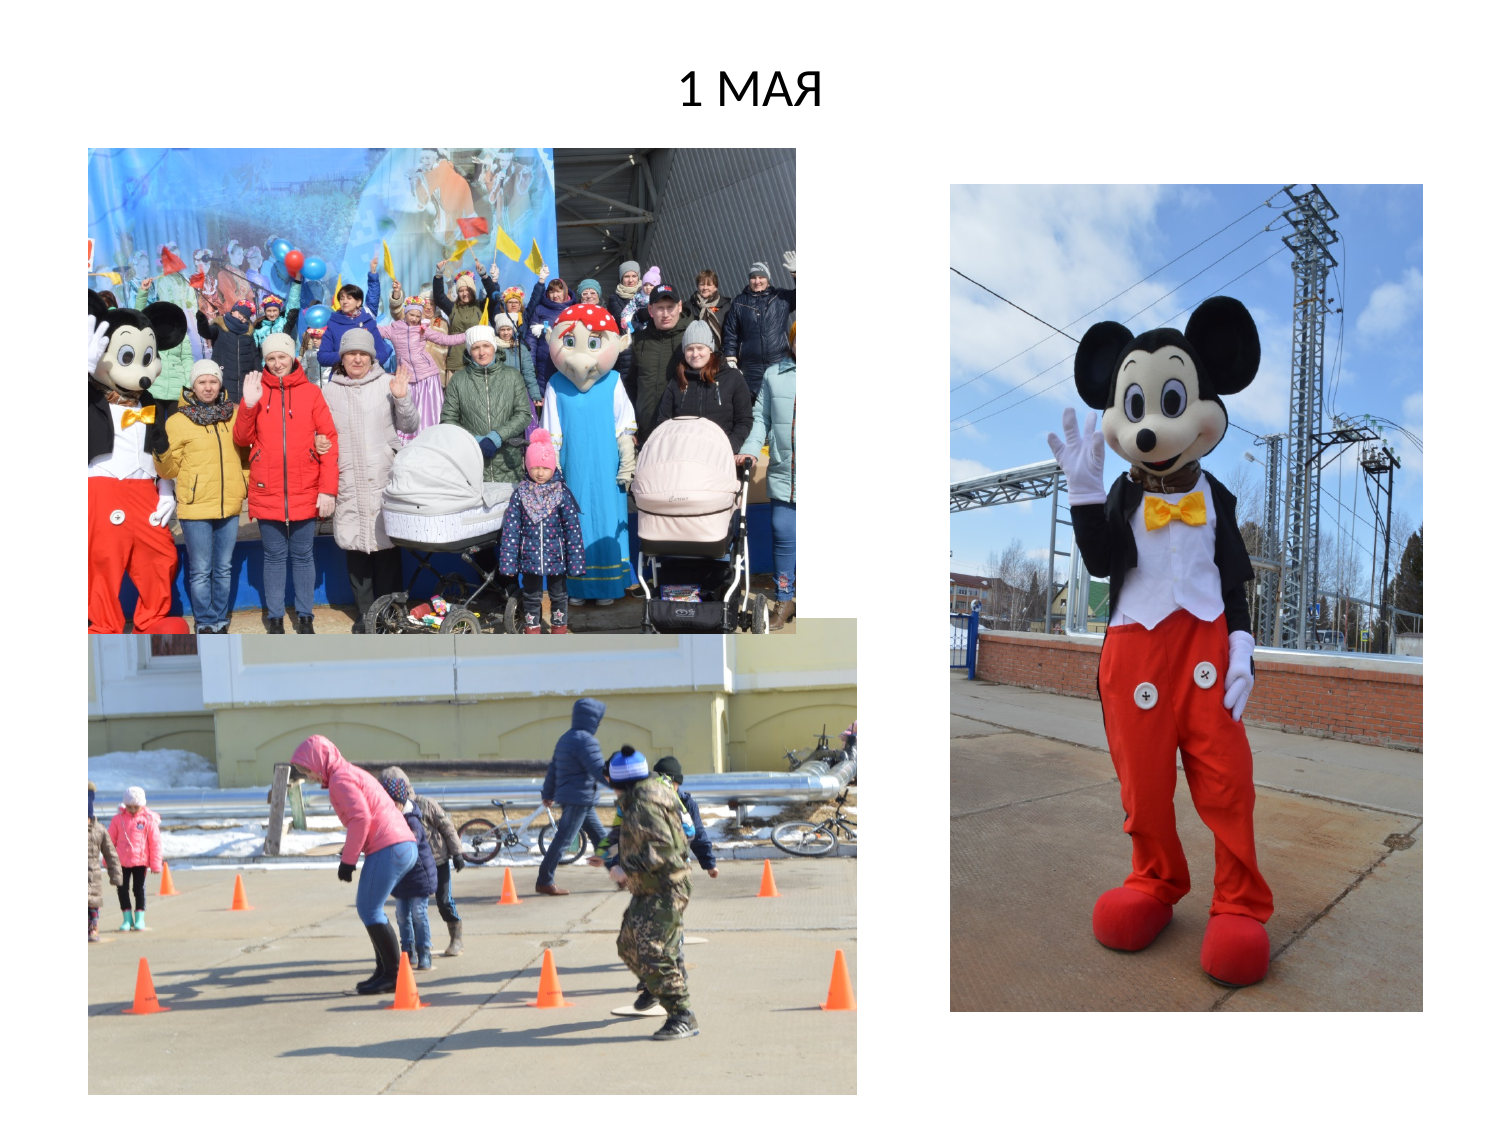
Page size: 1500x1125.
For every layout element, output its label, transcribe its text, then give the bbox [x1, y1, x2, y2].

title 1 МАЯ [75, 45, 1425, 126]
picture [88, 148, 857, 1095]
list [950, 184, 1423, 1013]
